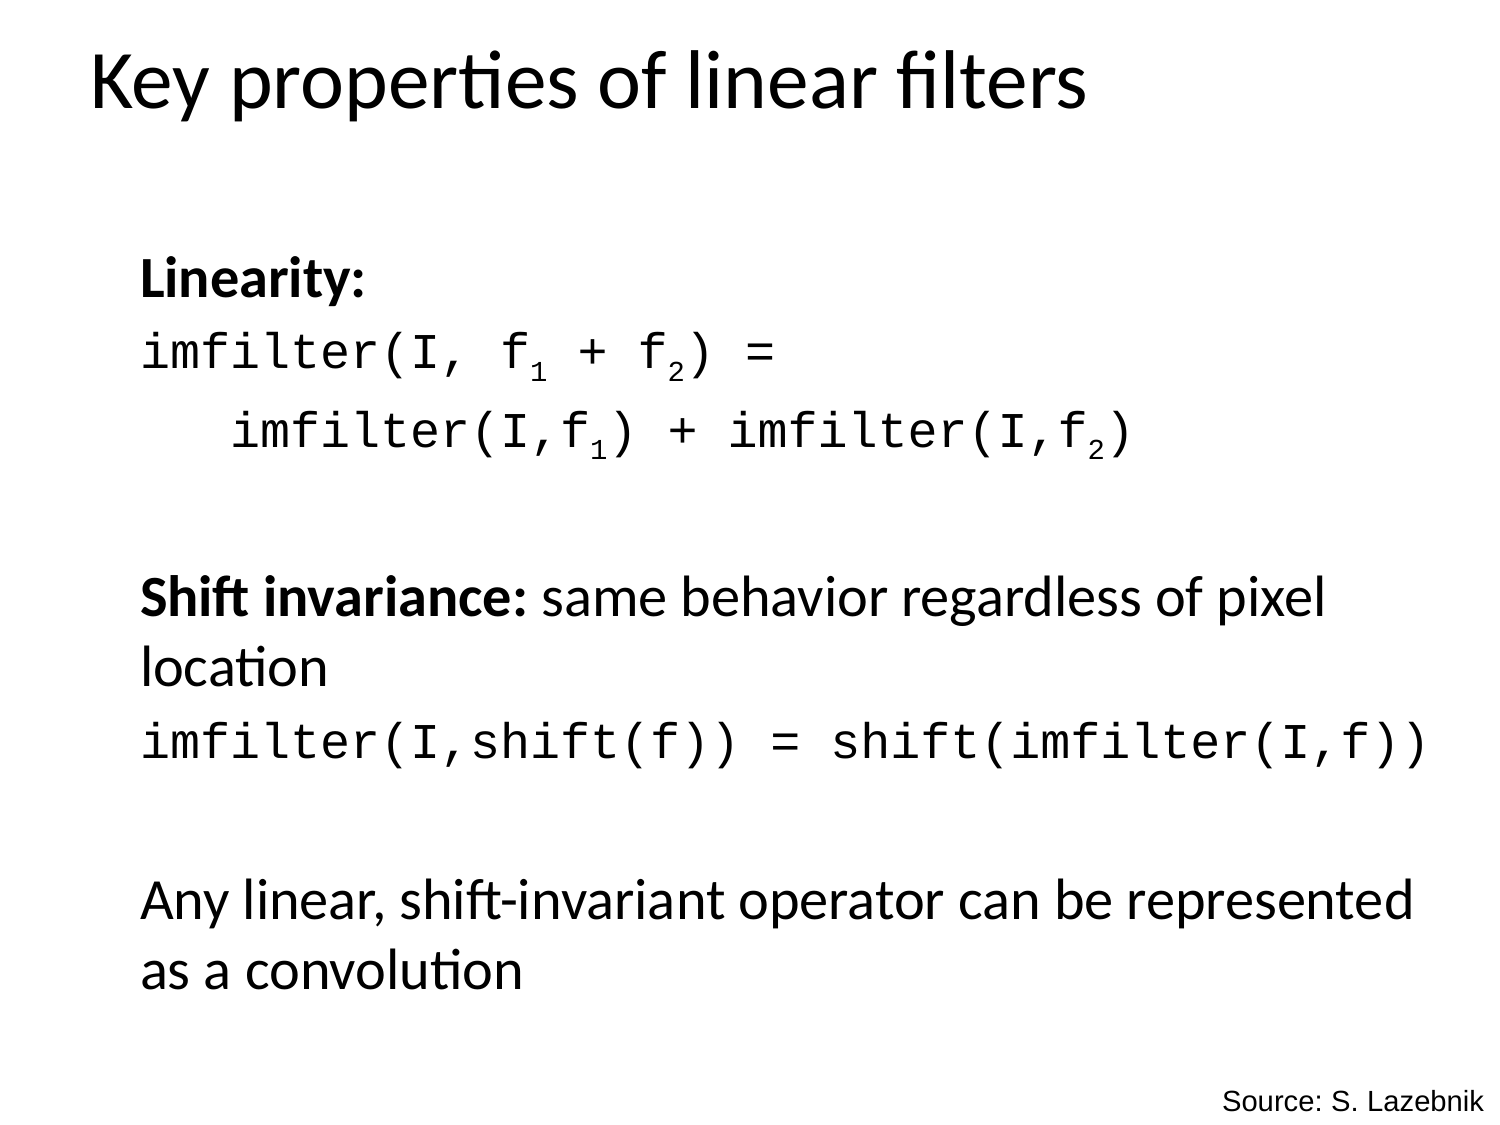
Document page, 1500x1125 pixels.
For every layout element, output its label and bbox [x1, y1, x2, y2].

title [75, 0, 1425, 150]
list [125, 149, 1463, 1100]
text_box [1207, 1074, 1500, 1125]
